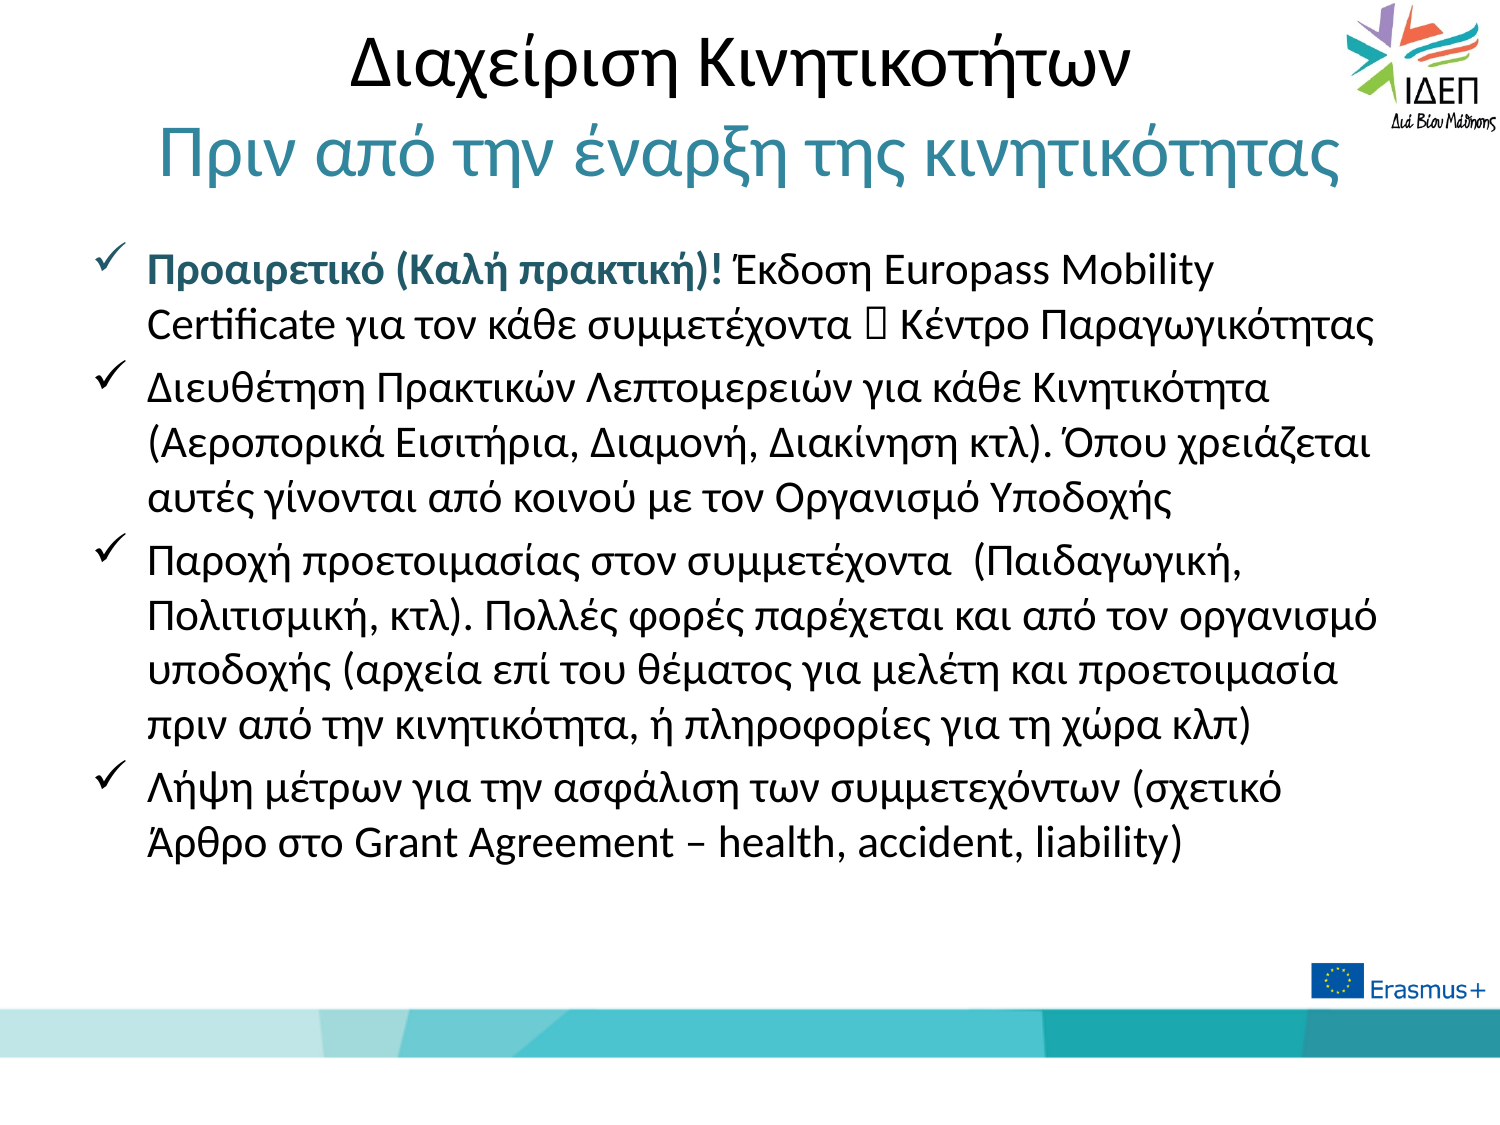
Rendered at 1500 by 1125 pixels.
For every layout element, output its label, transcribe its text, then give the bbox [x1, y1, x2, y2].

title Διαχείριση Κινητικοτήτων Πριν από την έναρξη της κινητικότητας [75, 19, 1425, 185]
picture [1342, 0, 1500, 135]
list Προαιρετικό (Καλή πρακτική)! Έκδοση Europass Mobility Certificate για τον κάθε συμμετέχοντα  Κέντρο Παραγωγικότητας Διευθέτηση Πρακτικών Λεπτομερειών για κάθε Κινητικότητα (Αεροπορικά Εισιτήρια, Διαμονή, Διακίνηση κτλ). Όπου χρειάζεται αυτές γίνονται από κοινού με τον Οργανισμό Υποδοχής Παροχή προετοιμασίας στον συμμετέχοντα (Παιδαγωγική, Πολιτισμική, κτλ). Πολλές φορές παρέχεται και από τον οργανισμό υποδοχής (αρχεία επί του θέματος για μελέτη και προετοιμασία πριν από την κινητικότητα, ή πληροφορίες για τη χώρα κλπ) Λήψη μέτρων για την ασφάλιση των συμμετεχόντων (σχετικό Άρθρο στο Grant Agreement – health, accident, liability) [76, 231, 1427, 975]
picture [0, 952, 1500, 1062]
